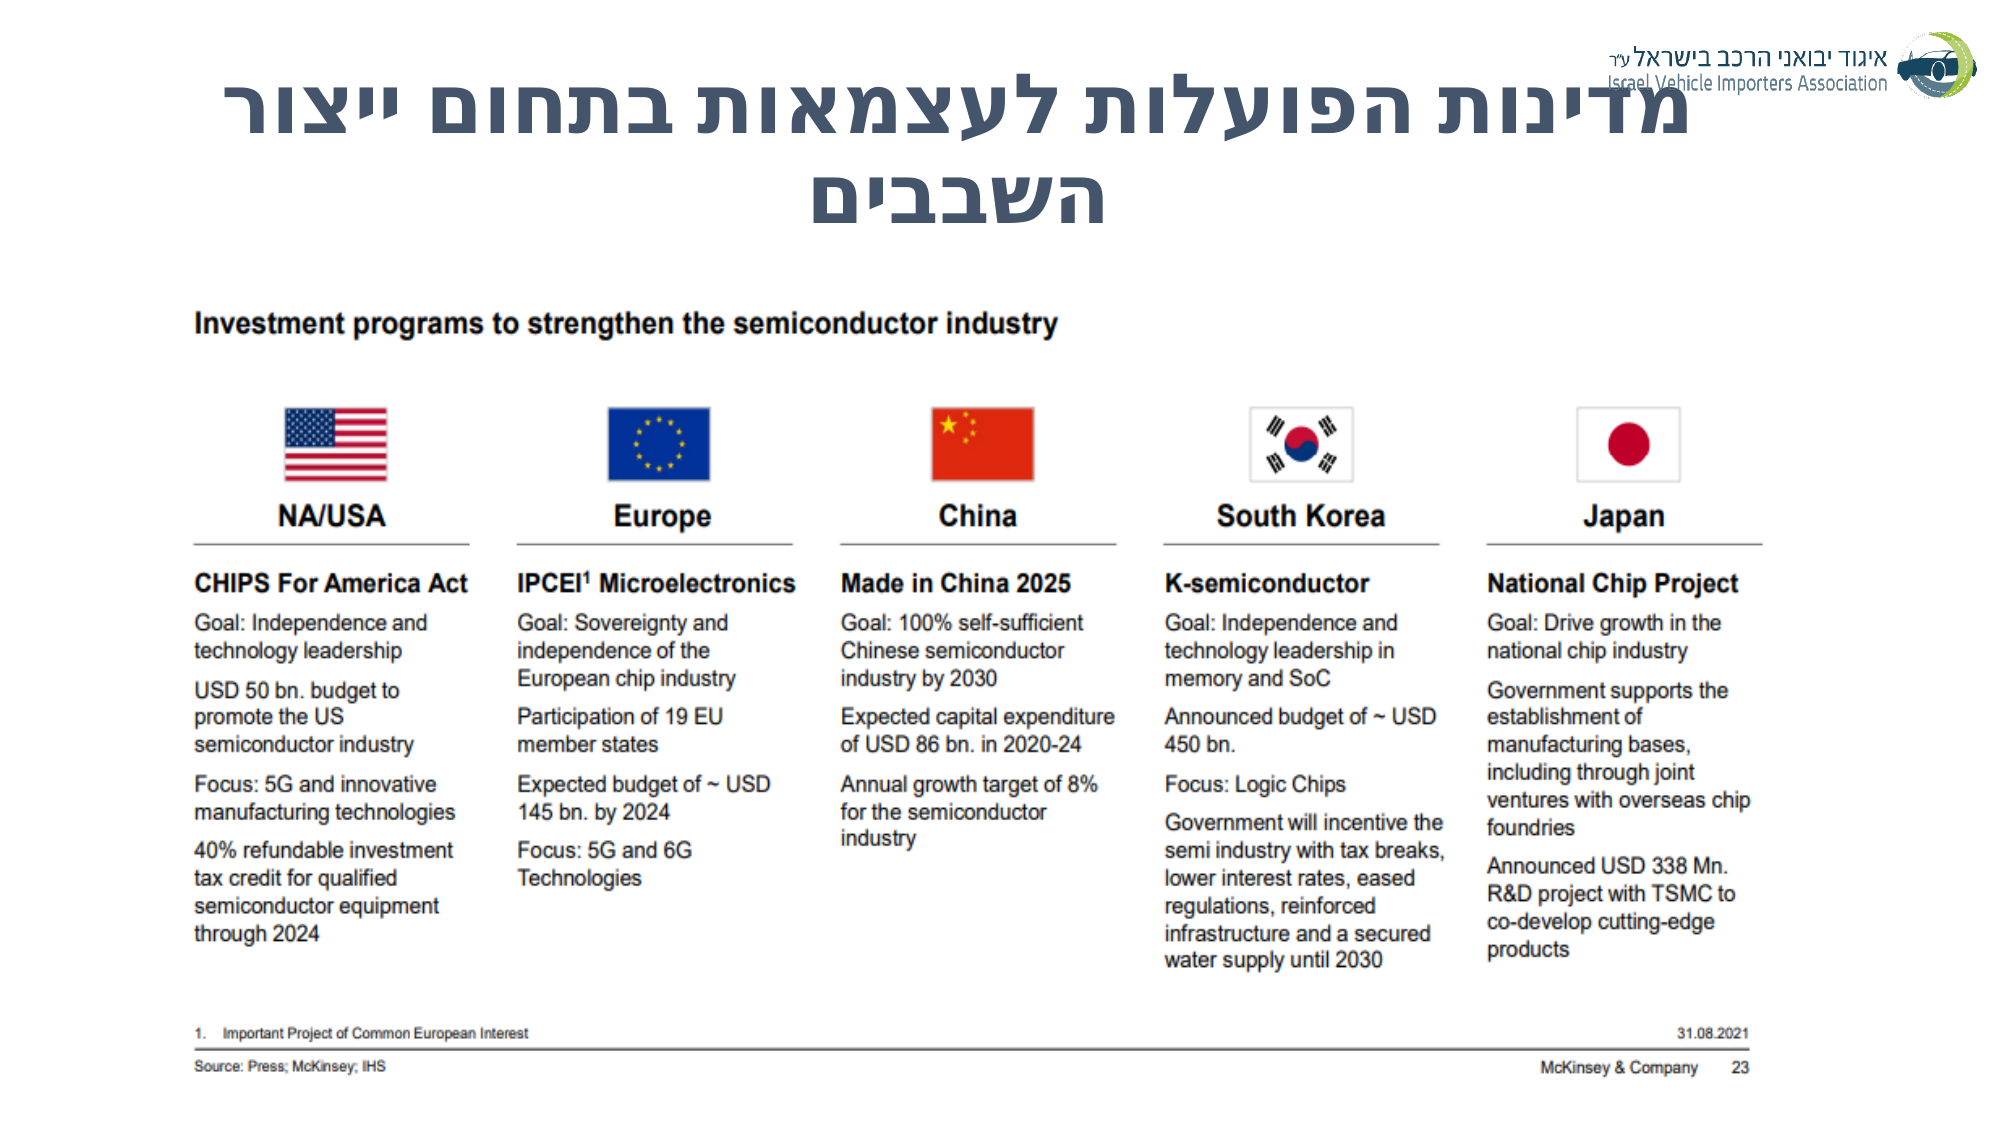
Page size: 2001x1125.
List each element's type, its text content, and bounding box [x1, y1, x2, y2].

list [180, 287, 1792, 1091]
title מדינות הפועלות לעצמאות בתחום ייצור השבבים [105, 58, 1813, 246]
picture [1601, 19, 1982, 115]
